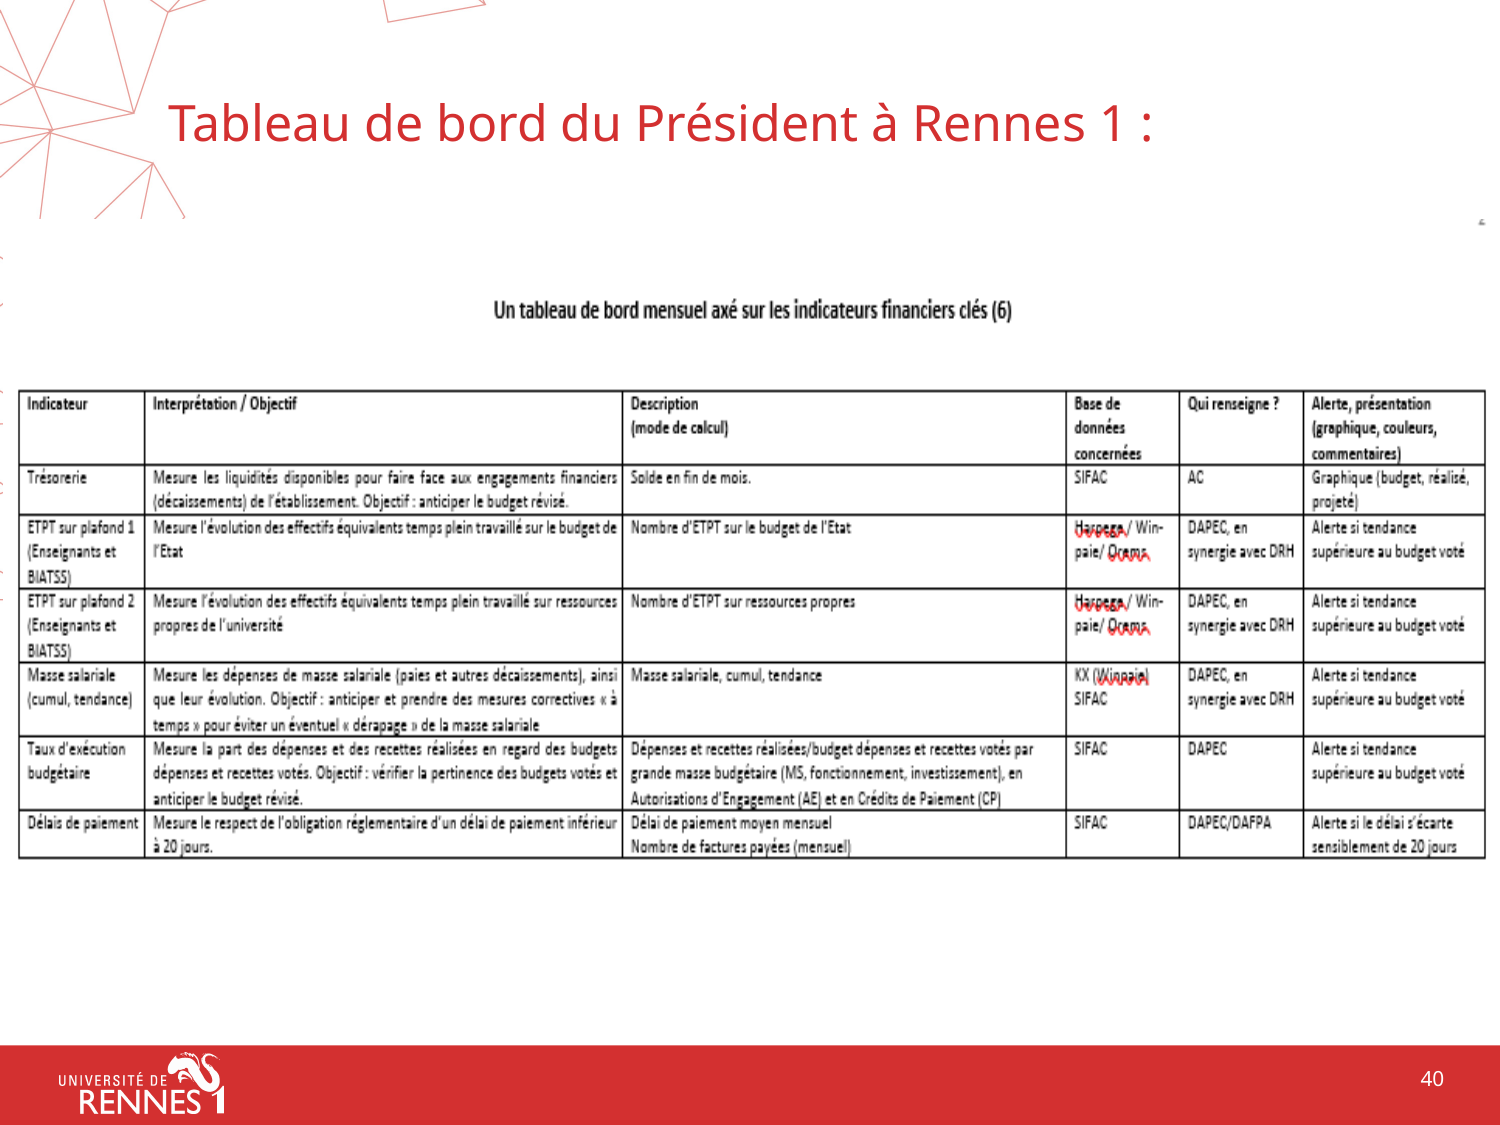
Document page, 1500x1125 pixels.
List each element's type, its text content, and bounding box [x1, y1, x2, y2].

slide_number 40 [1257, 1057, 1459, 1118]
text_box Tableau de bord du Président à Rennes 1 : [123, 78, 1382, 185]
picture [0, 0, 1500, 1045]
picture [59, 1052, 224, 1114]
